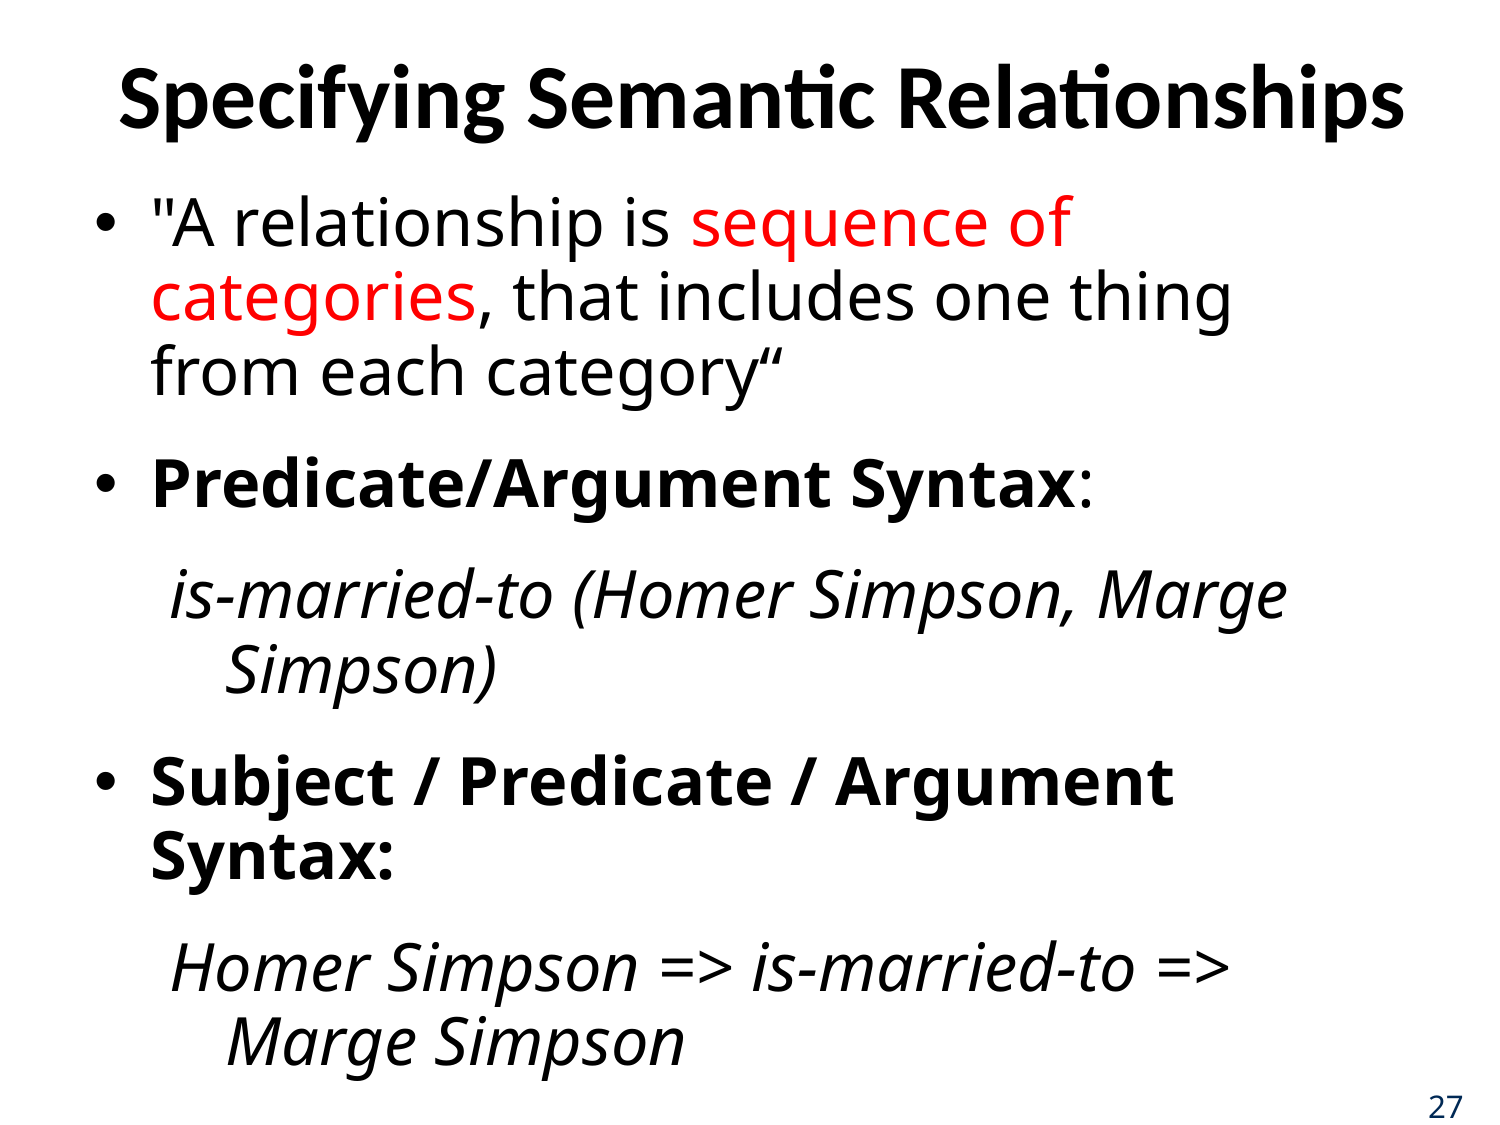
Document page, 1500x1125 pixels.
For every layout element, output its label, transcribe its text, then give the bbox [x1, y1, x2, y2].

text_box 27 [1438, 1081, 1454, 1119]
title Specifying Semantic Relationships [88, 0, 1438, 196]
text_box "A relationship is sequence of categories, that includes one thing from each category“ Predicate/Argument Syntax: is-married-to (Homer Simpson, Marge Simpson) Subject / Predicate / Argument Syntax: Homer Simpson => is-married-to => Marge Simpson [83, 181, 1372, 1086]
